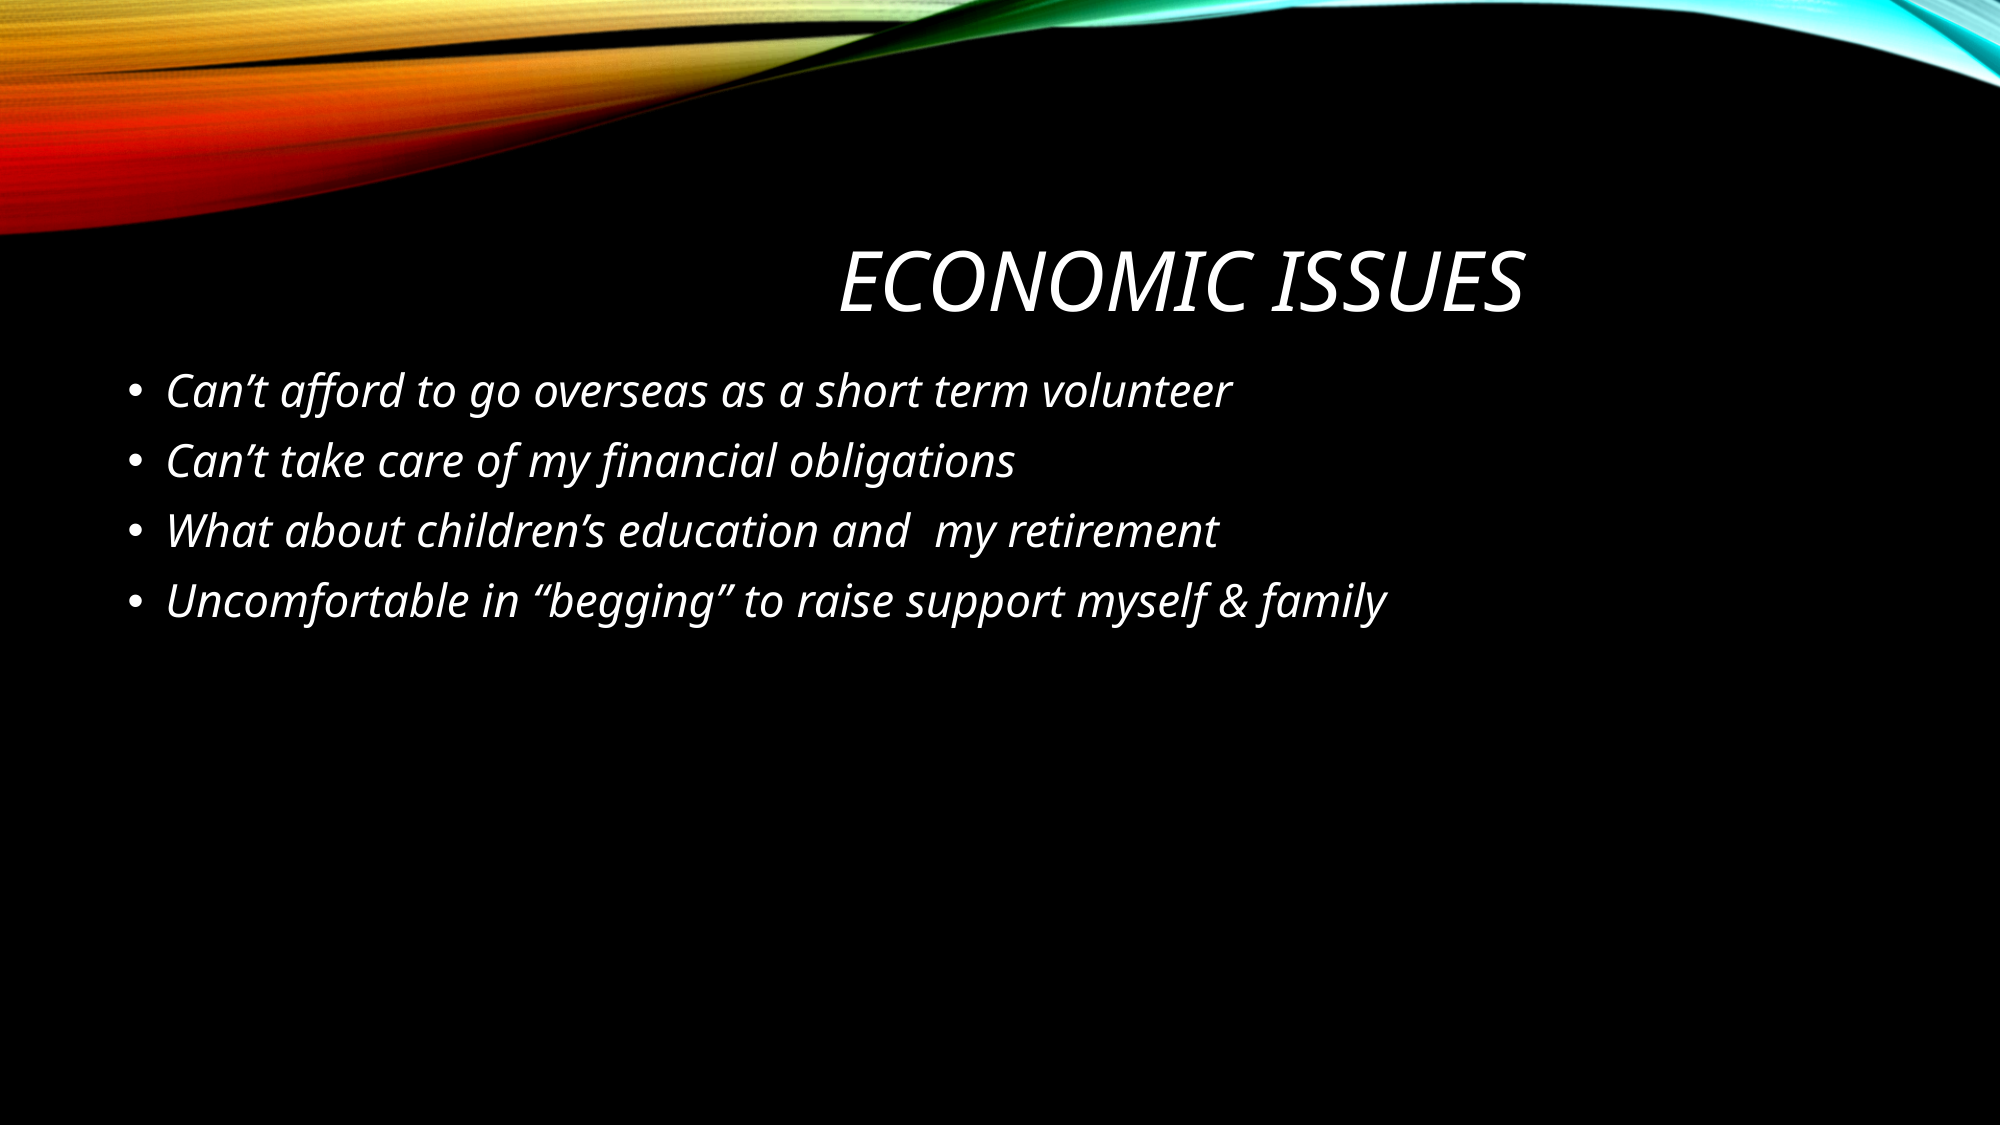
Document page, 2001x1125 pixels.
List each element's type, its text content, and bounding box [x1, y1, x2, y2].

list Can’t afford to go overseas as a short term volunteer Can’t take care of my financial obligations What about children’s education and my retirement Uncomfortable in “begging” to raise support myself & family [112, 360, 1888, 1021]
title ECONOMIC ISSUES [474, 125, 1888, 338]
picture [0, 0, 2000, 237]
